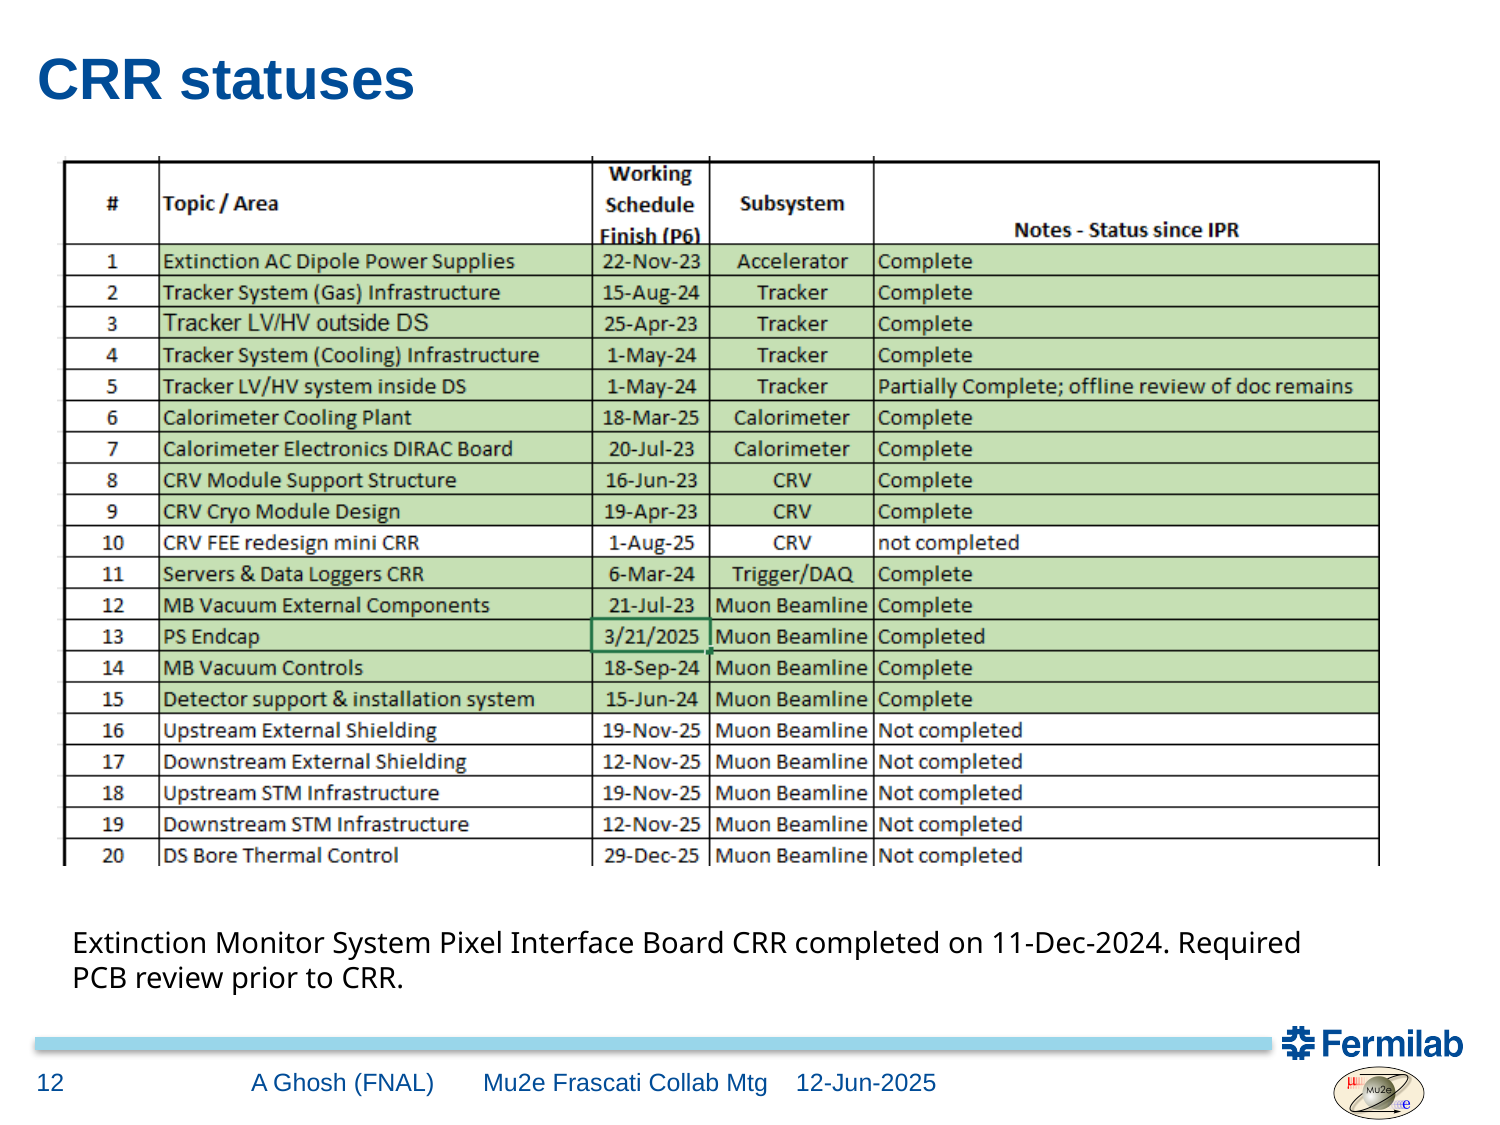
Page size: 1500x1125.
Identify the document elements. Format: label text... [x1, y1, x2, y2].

picture [1333, 1066, 1425, 1120]
footer A Ghosh (FNAL) Mu2e Frascati Collab Mtg 12-Jun-2025 [251, 1066, 1279, 1107]
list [56, 156, 1380, 867]
title CRR statuses [37, 41, 1463, 112]
slide_number 12 [36, 1066, 105, 1106]
picture [1282, 1026, 1463, 1060]
text_box Extinction Monitor System Pixel Interface Board CRR completed on 11-Dec-2024. Required PCB review prior to CRR. [57, 916, 1367, 1047]
